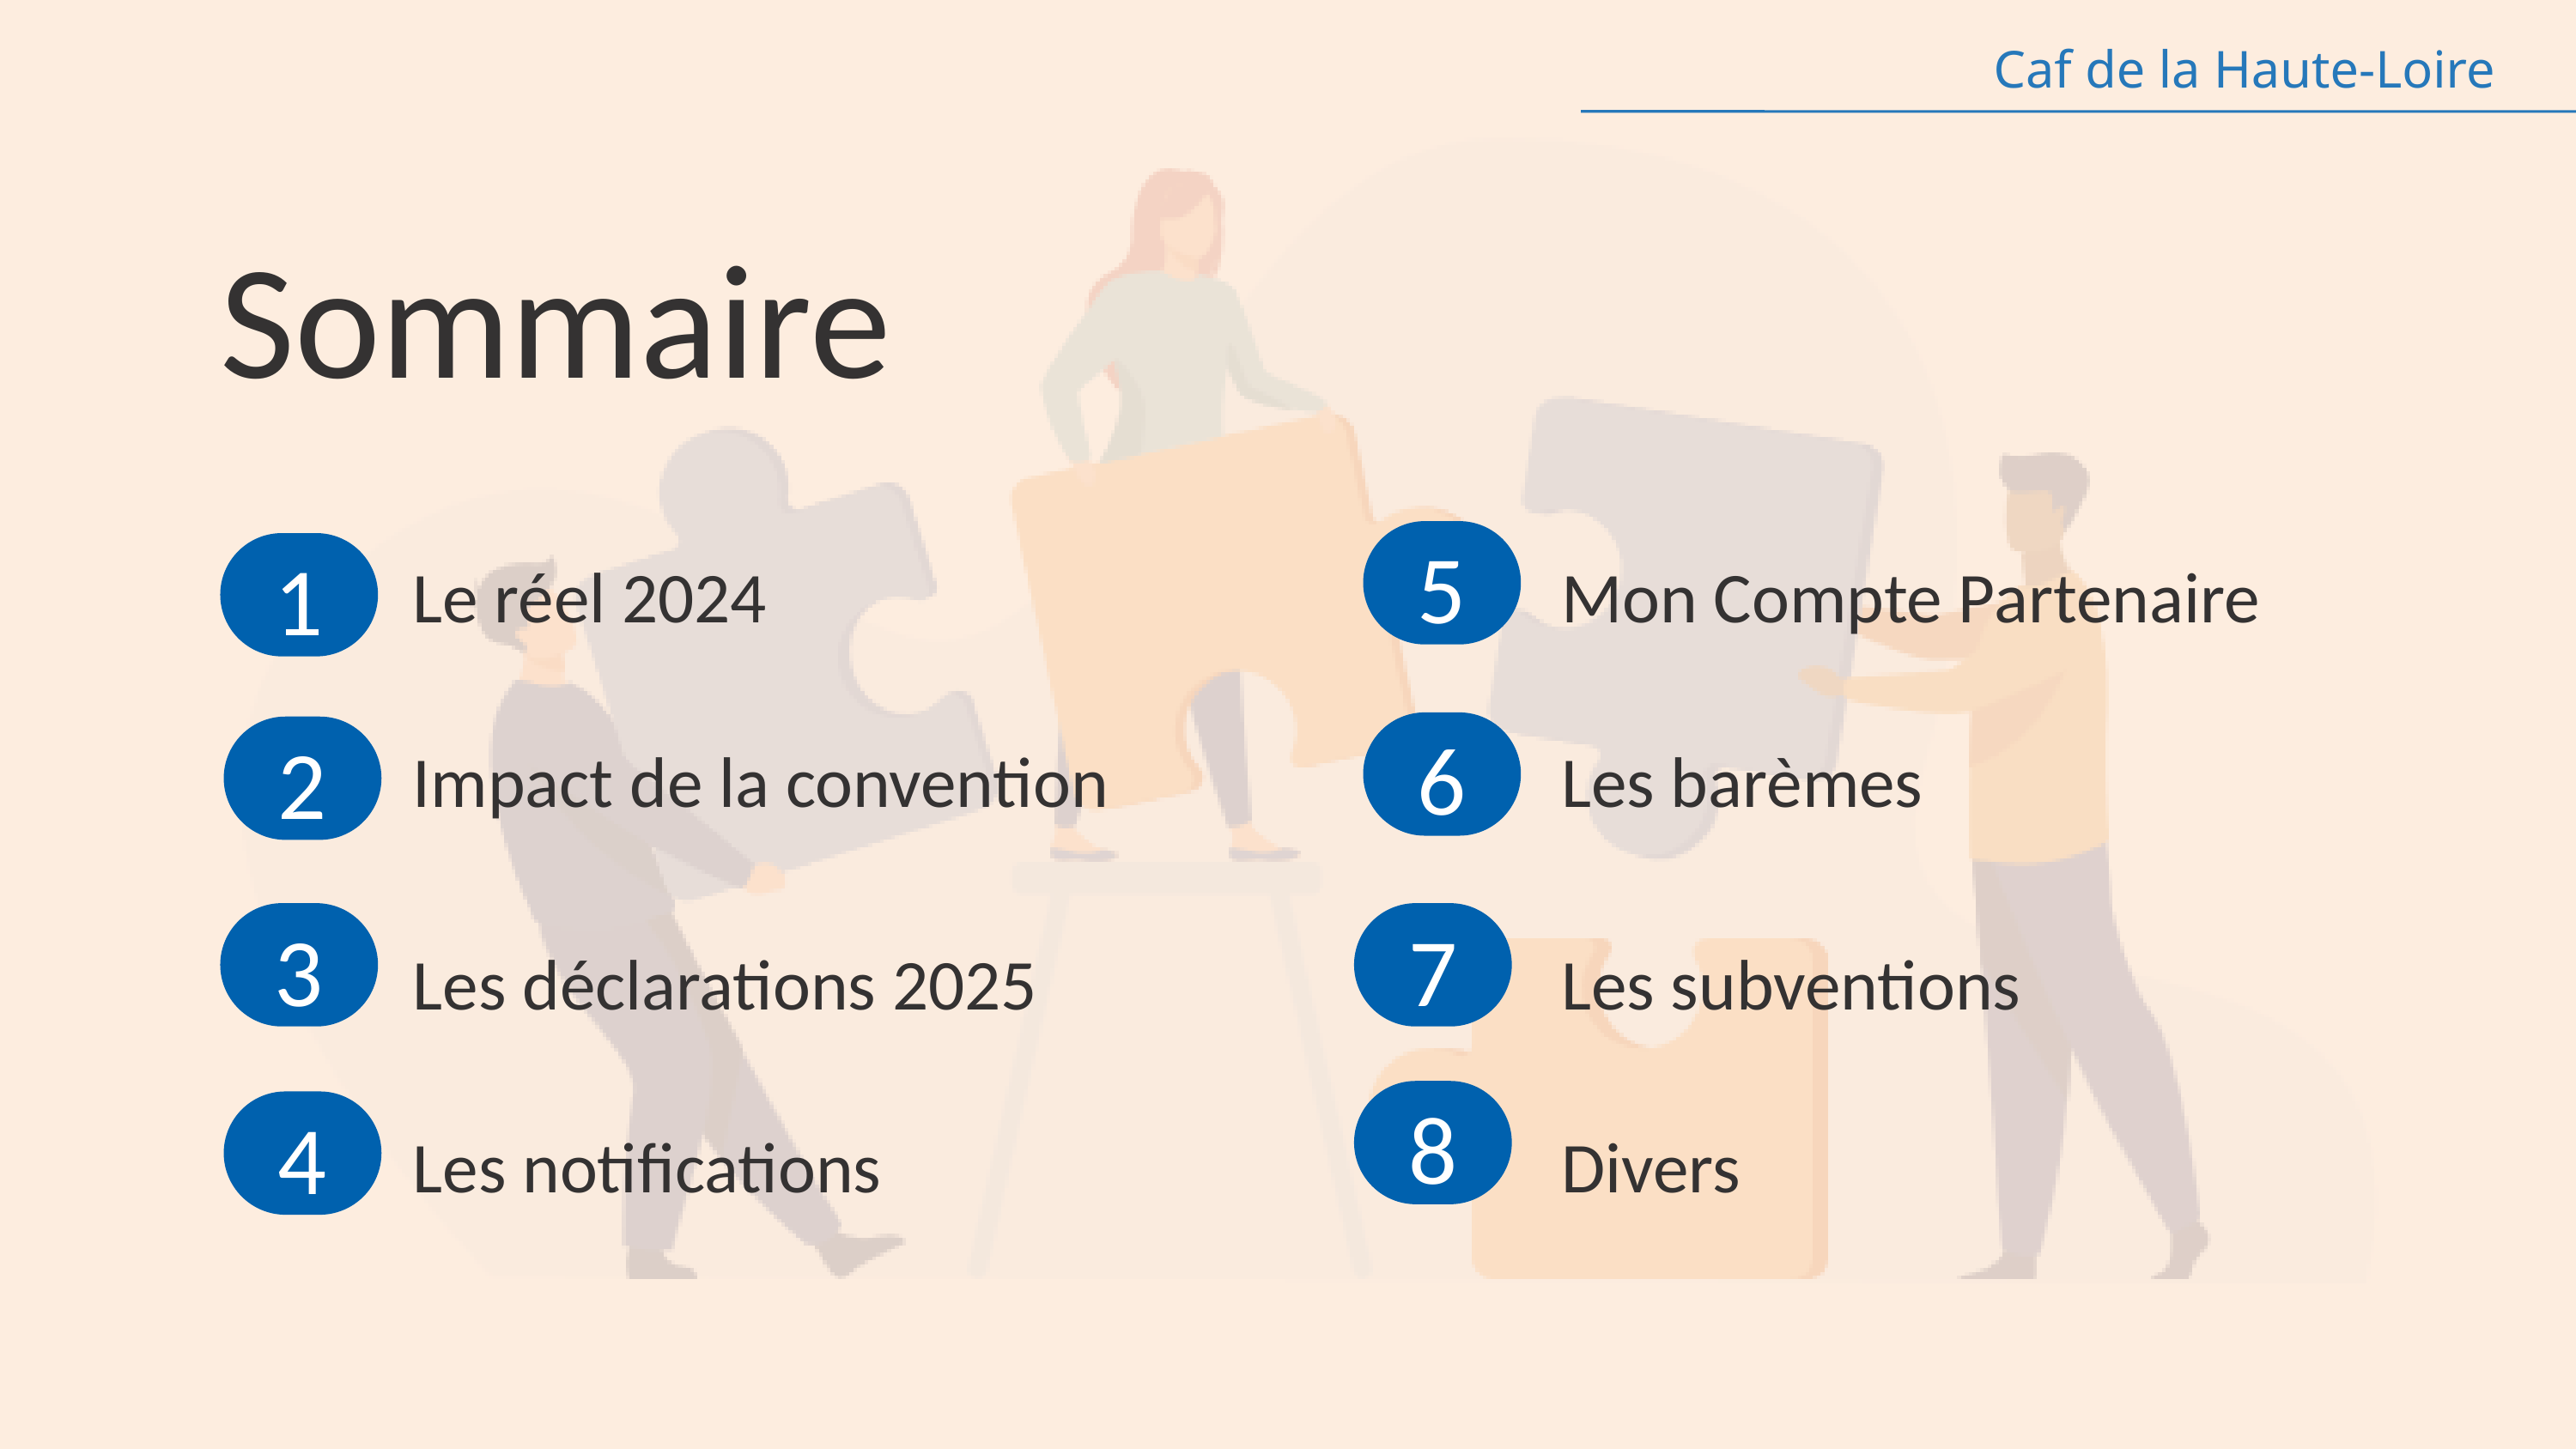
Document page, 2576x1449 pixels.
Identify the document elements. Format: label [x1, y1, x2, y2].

text_box [1353, 1080, 1512, 1205]
text_box [1353, 902, 1512, 1027]
text_box [1363, 712, 1522, 836]
text_box [220, 902, 379, 1027]
picture [0, 0, 2576, 1449]
text_box [223, 1091, 382, 1216]
text_box [220, 532, 379, 657]
text_box [223, 716, 382, 840]
text_box [1363, 520, 1522, 645]
